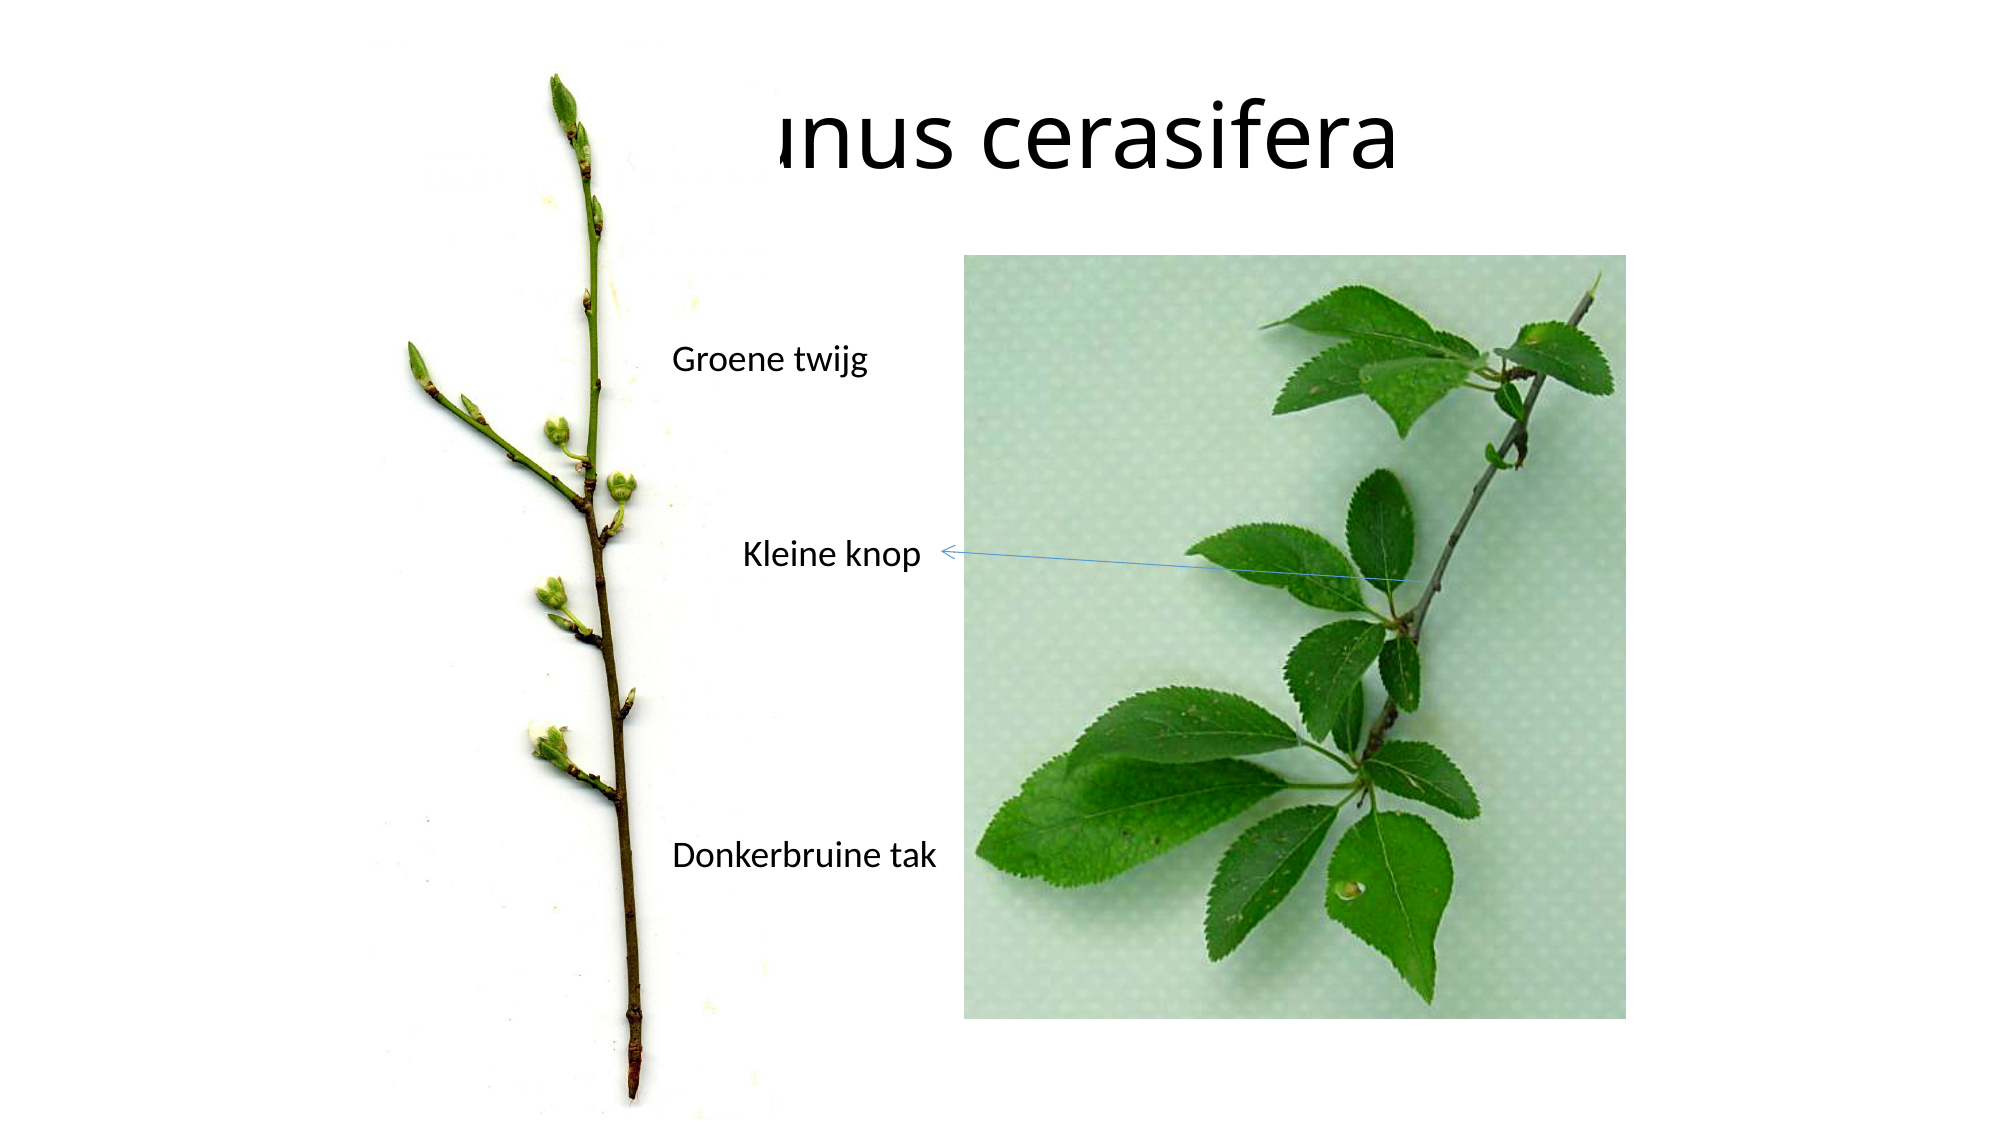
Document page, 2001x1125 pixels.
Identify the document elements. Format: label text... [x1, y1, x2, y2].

picture [350, 42, 780, 1122]
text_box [940, 551, 1426, 582]
title Prunus cerasifera [780, 45, 1675, 233]
text_box Kleine knop [780, 521, 941, 581]
text_box Groene twijg [780, 326, 918, 386]
picture [964, 255, 1626, 1019]
text_box Donkerbruine tak [780, 822, 964, 882]
